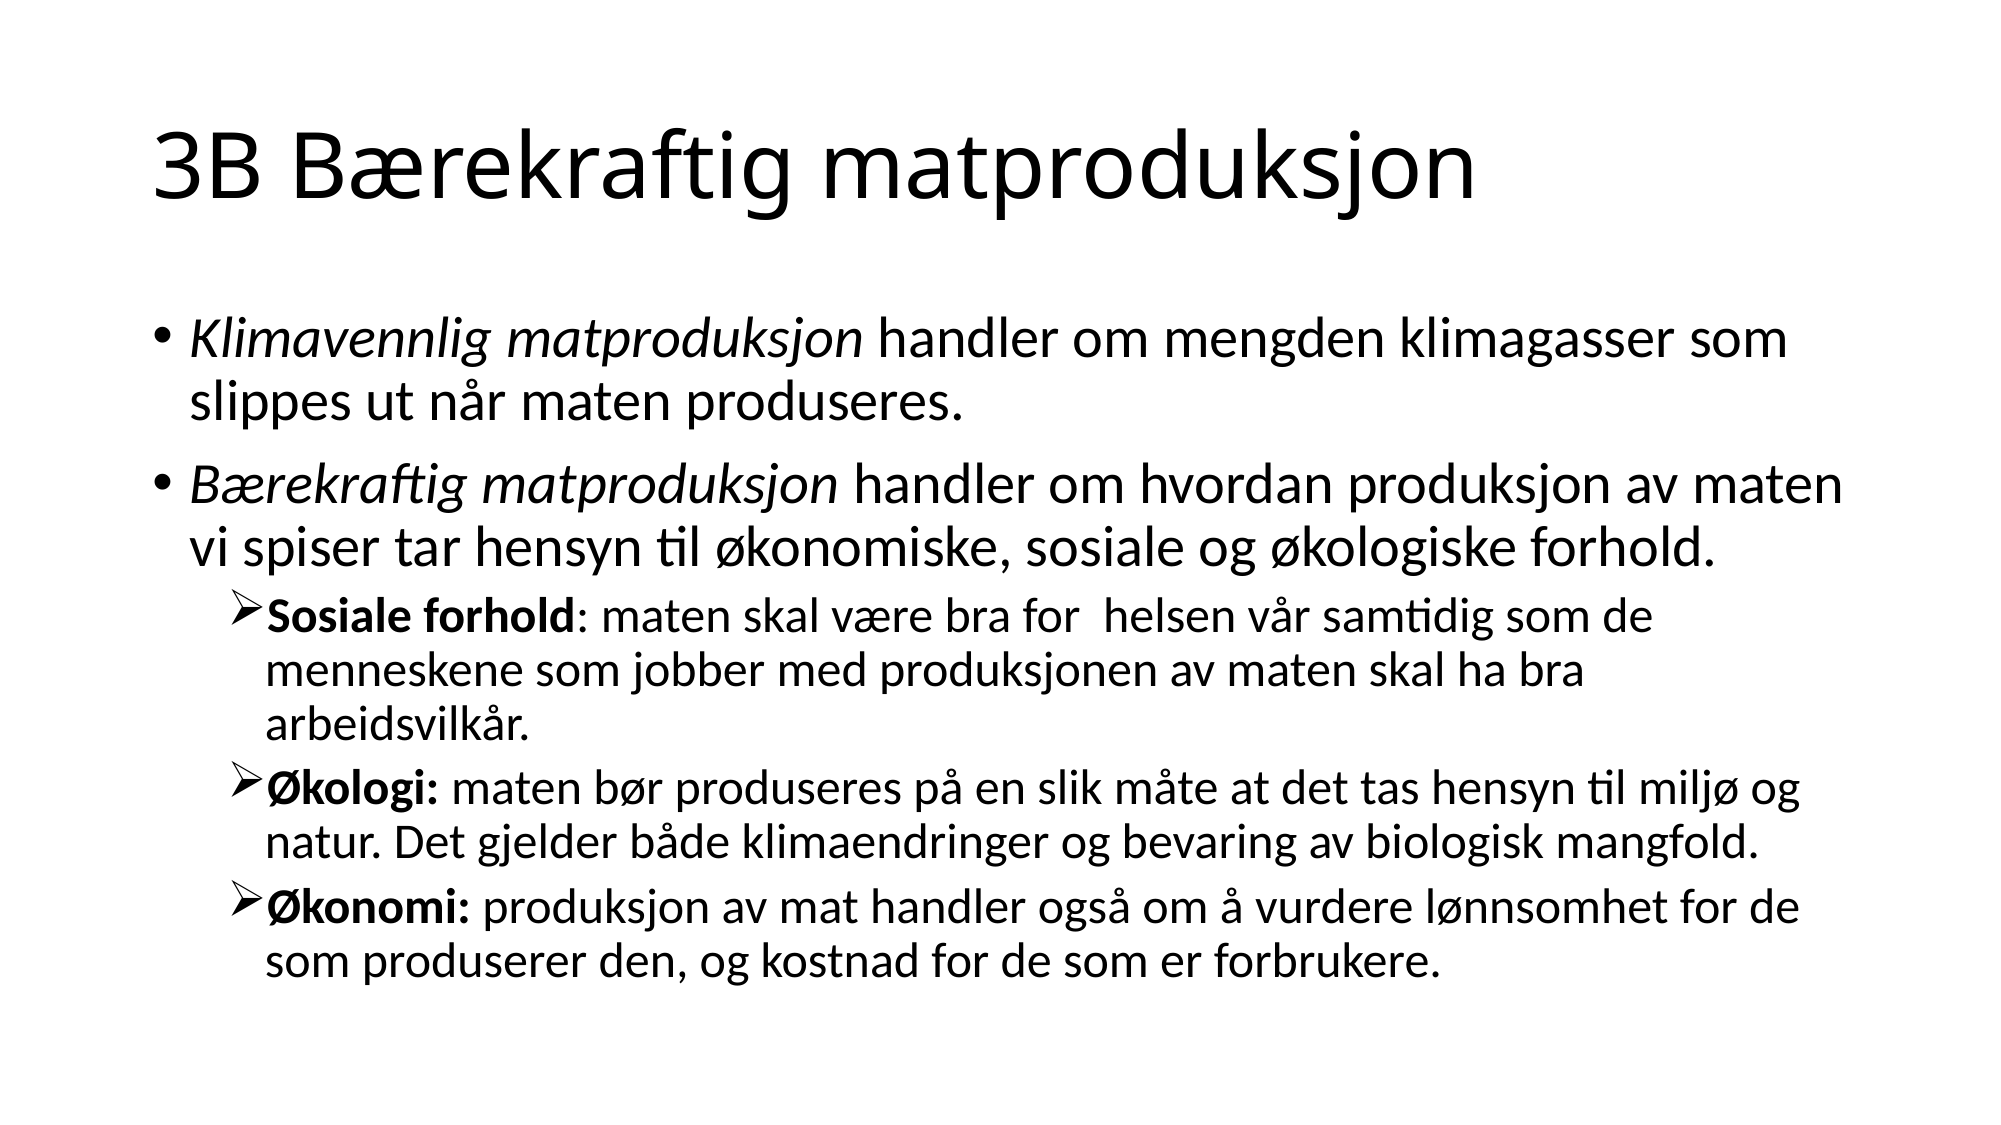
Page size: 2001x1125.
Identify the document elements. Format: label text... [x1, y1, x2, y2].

list Klimavennlig matproduksjon handler om mengden klimagasser som slippes ut når maten produseres. Bærekraftig matproduksjon handler om hvordan produksjon av maten vi spiser tar hensyn til økonomiske, sosiale og økologiske forhold. Sosiale forhold: maten skal være bra for helsen vår samtidig som de menneskene som jobber med produksjonen av maten skal ha bra arbeidsvilkår. Økologi: maten bør produseres på en slik måte at det tas hensyn til miljø og natur. Det gjelder både klimaendringer og bevaring av biologisk mangfold. Økonomi: produksjon av mat handler også om å vurdere lønnsomhet for de som produserer den, og kostnad for de som er forbrukere. [137, 299, 1863, 1014]
title 3B Bærekraftig matproduksjon [137, 59, 1863, 278]
